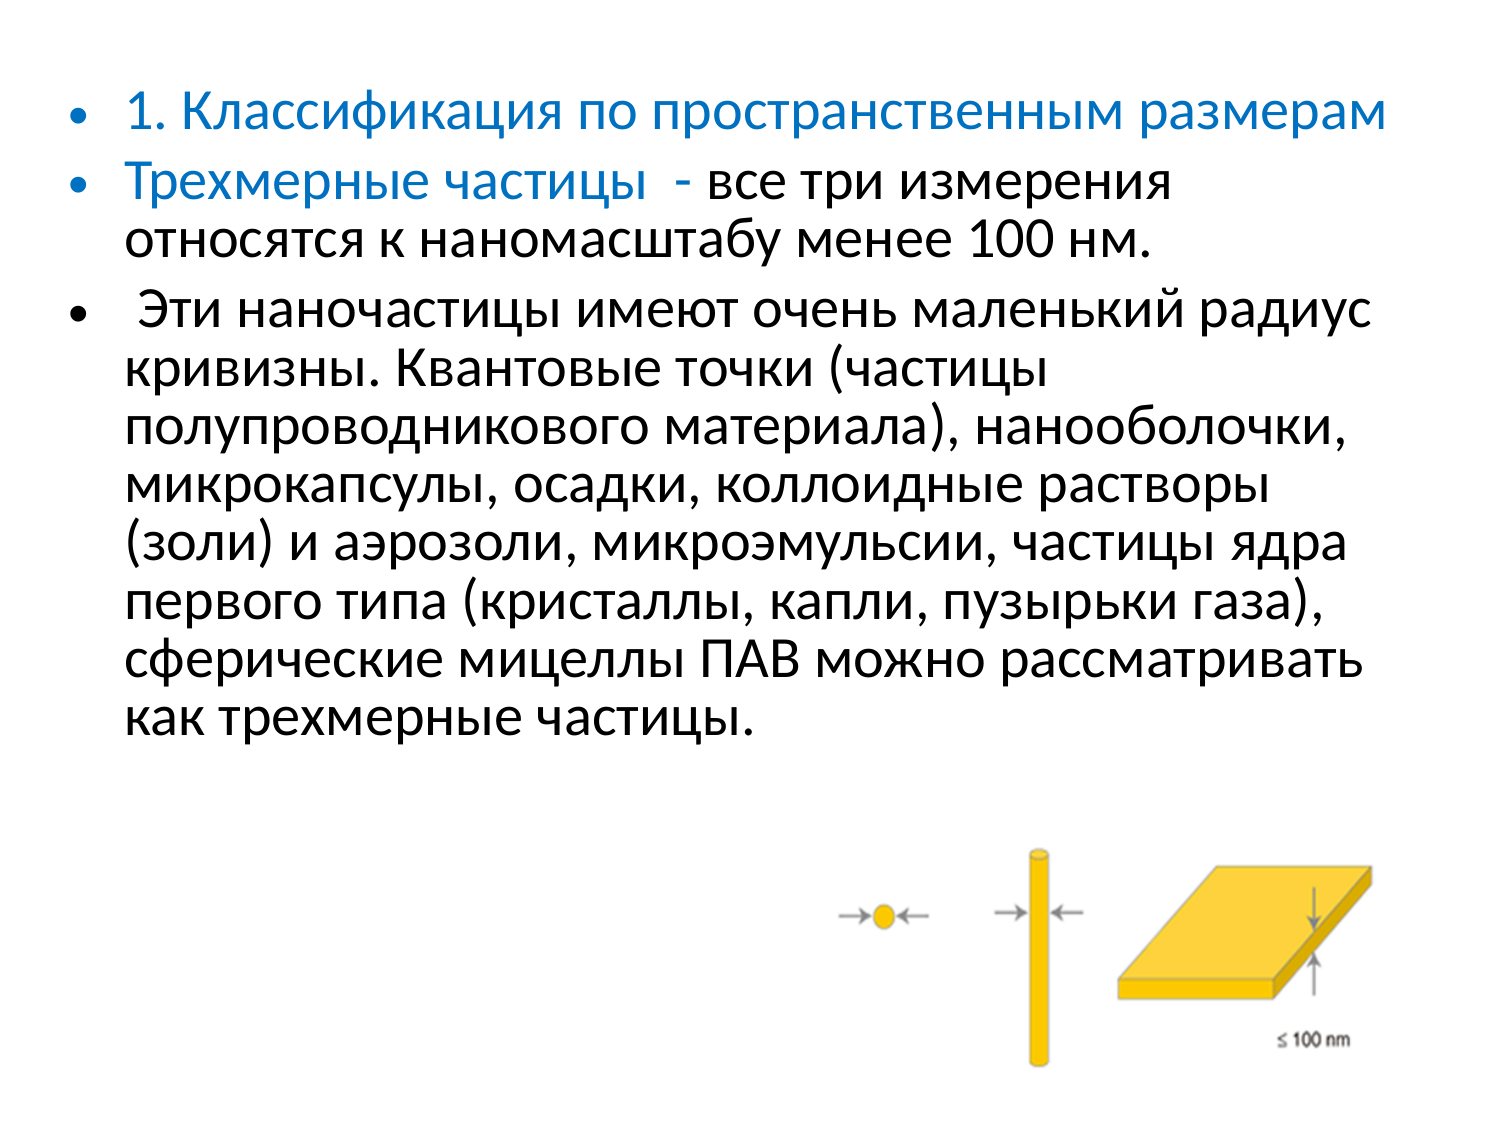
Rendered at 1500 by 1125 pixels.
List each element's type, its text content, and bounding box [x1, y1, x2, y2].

picture [815, 837, 1429, 1088]
list 1. Классификация по пространственным размерам Трехмерные частицы - все три измерения относятся к наномасштабу менее 100 нм. Эти наночастицы имеют очень маленький радиус кривизны. Квантовые точки (частицы полупроводникового материала), нанооболочки, микрокапсулы, осадки, коллоидные растворы (золи) и аэрозоли, микроэмульсии, частицы ядра первого типа (кристаллы, капли, пузырьки газа), сферические мицеллы ПАВ можно рассматривать как трехмерные частицы. [53, 78, 1425, 1005]
